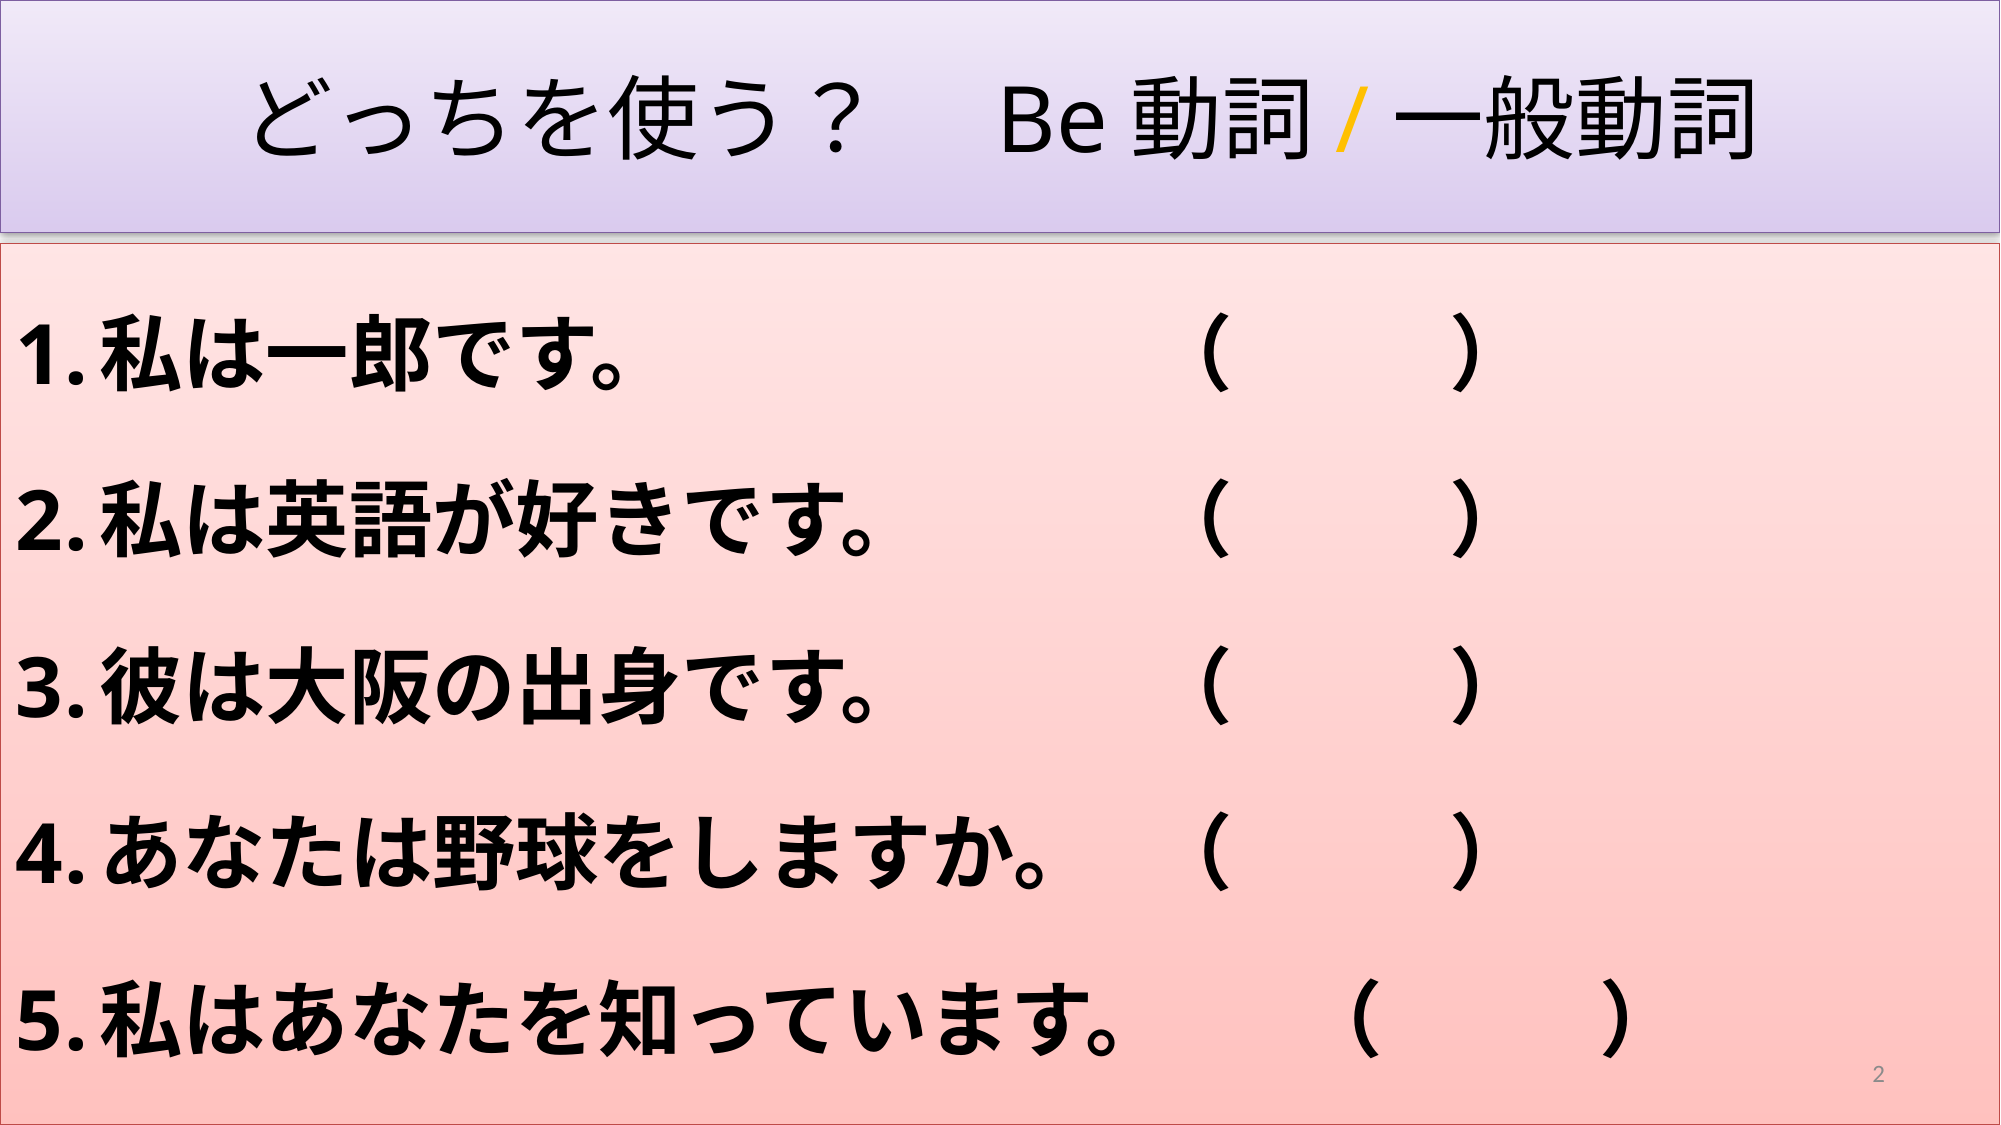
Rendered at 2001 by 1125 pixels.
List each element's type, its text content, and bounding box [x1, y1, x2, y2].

list 私は一郎です。 （ ） 私は英語が好きです。 （ ） 彼は大阪の出身です。 （ ） あなたは野球をしますか。 （ ） 私はあなたを知っています。 （ ） [0, 243, 2000, 1125]
title どっちを使う？ Be動詞/一般動詞 [0, 0, 2000, 233]
slide_number 2 [1433, 1042, 1900, 1103]
